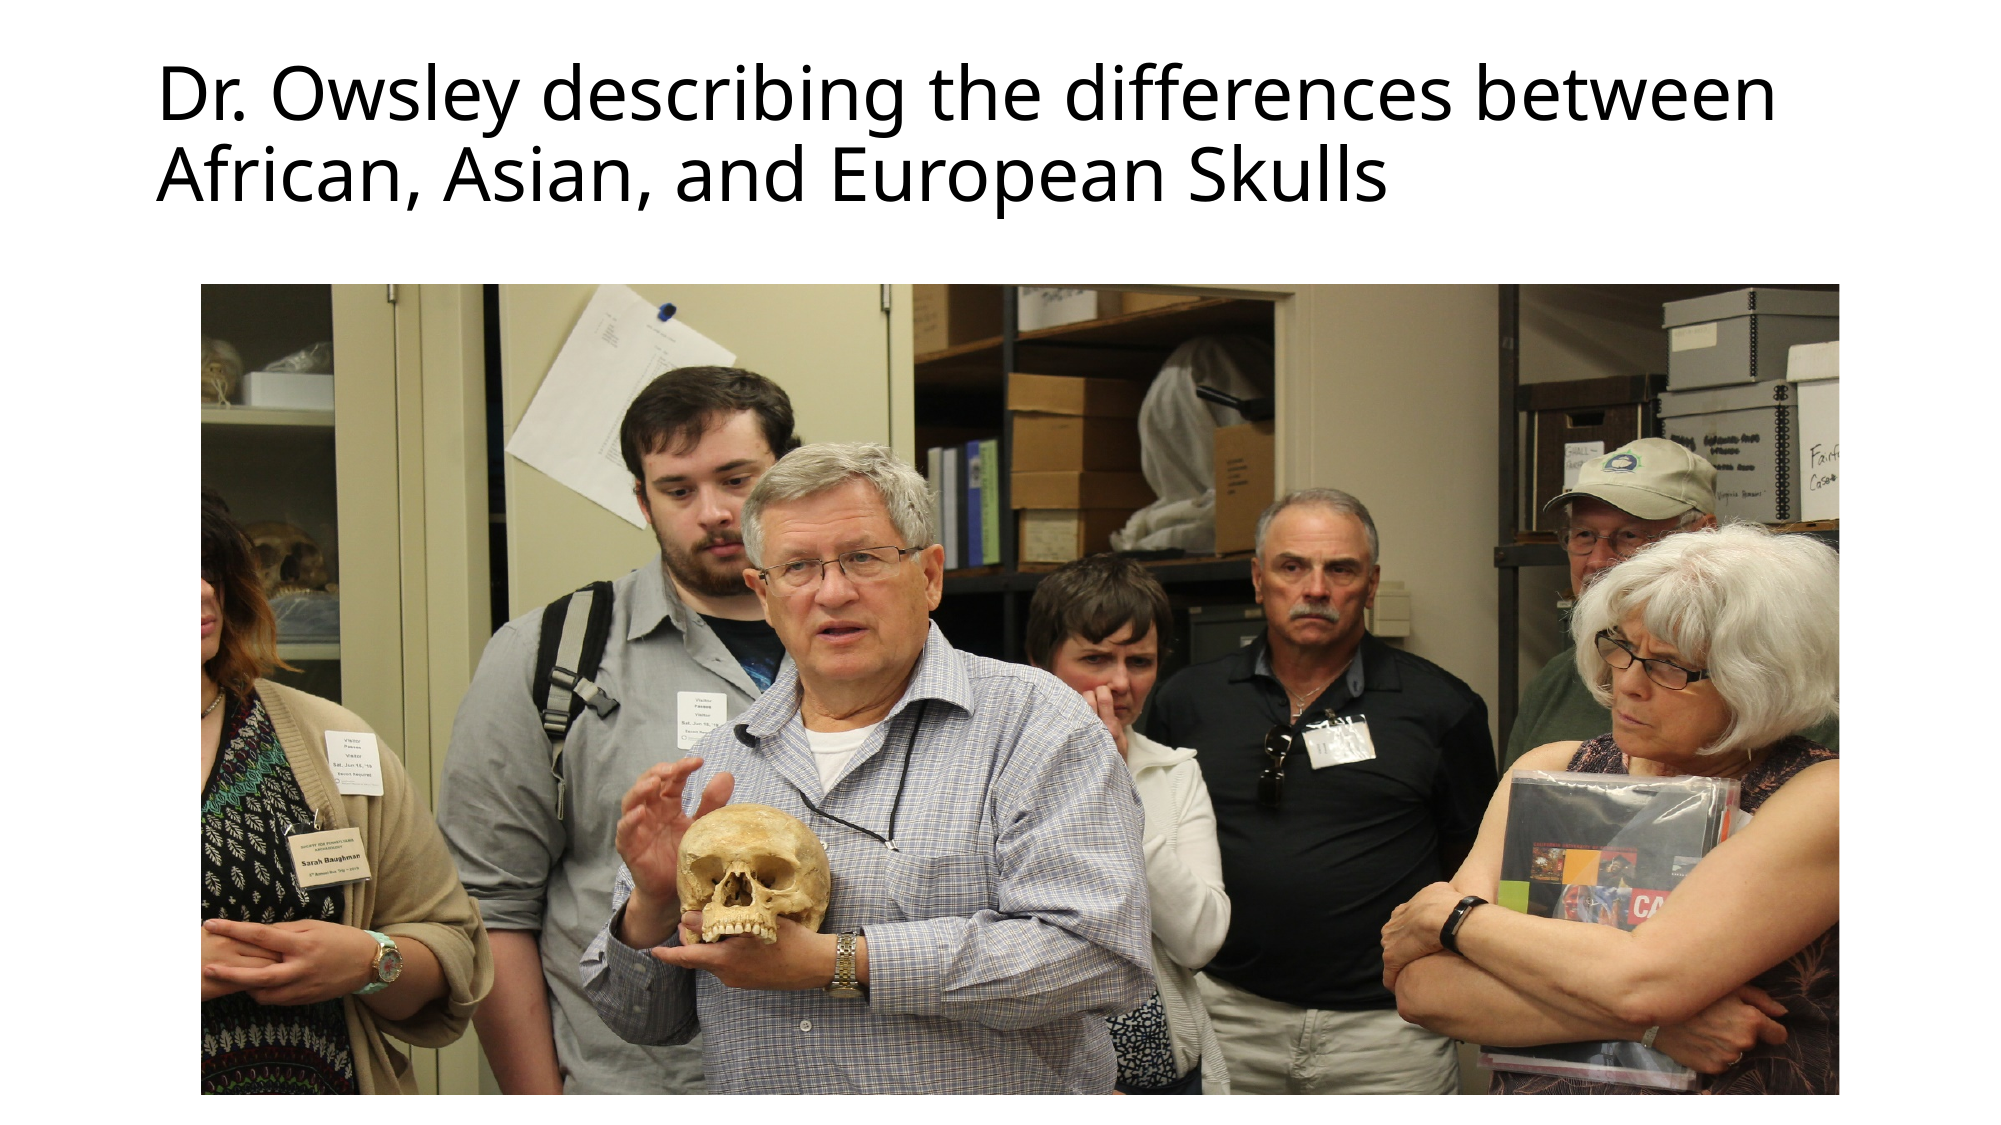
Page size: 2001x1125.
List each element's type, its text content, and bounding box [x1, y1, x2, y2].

picture [201, 284, 1840, 1095]
title Dr. Owsley describing the differences between African, Asian, and European Skulls [141, 28, 1866, 246]
